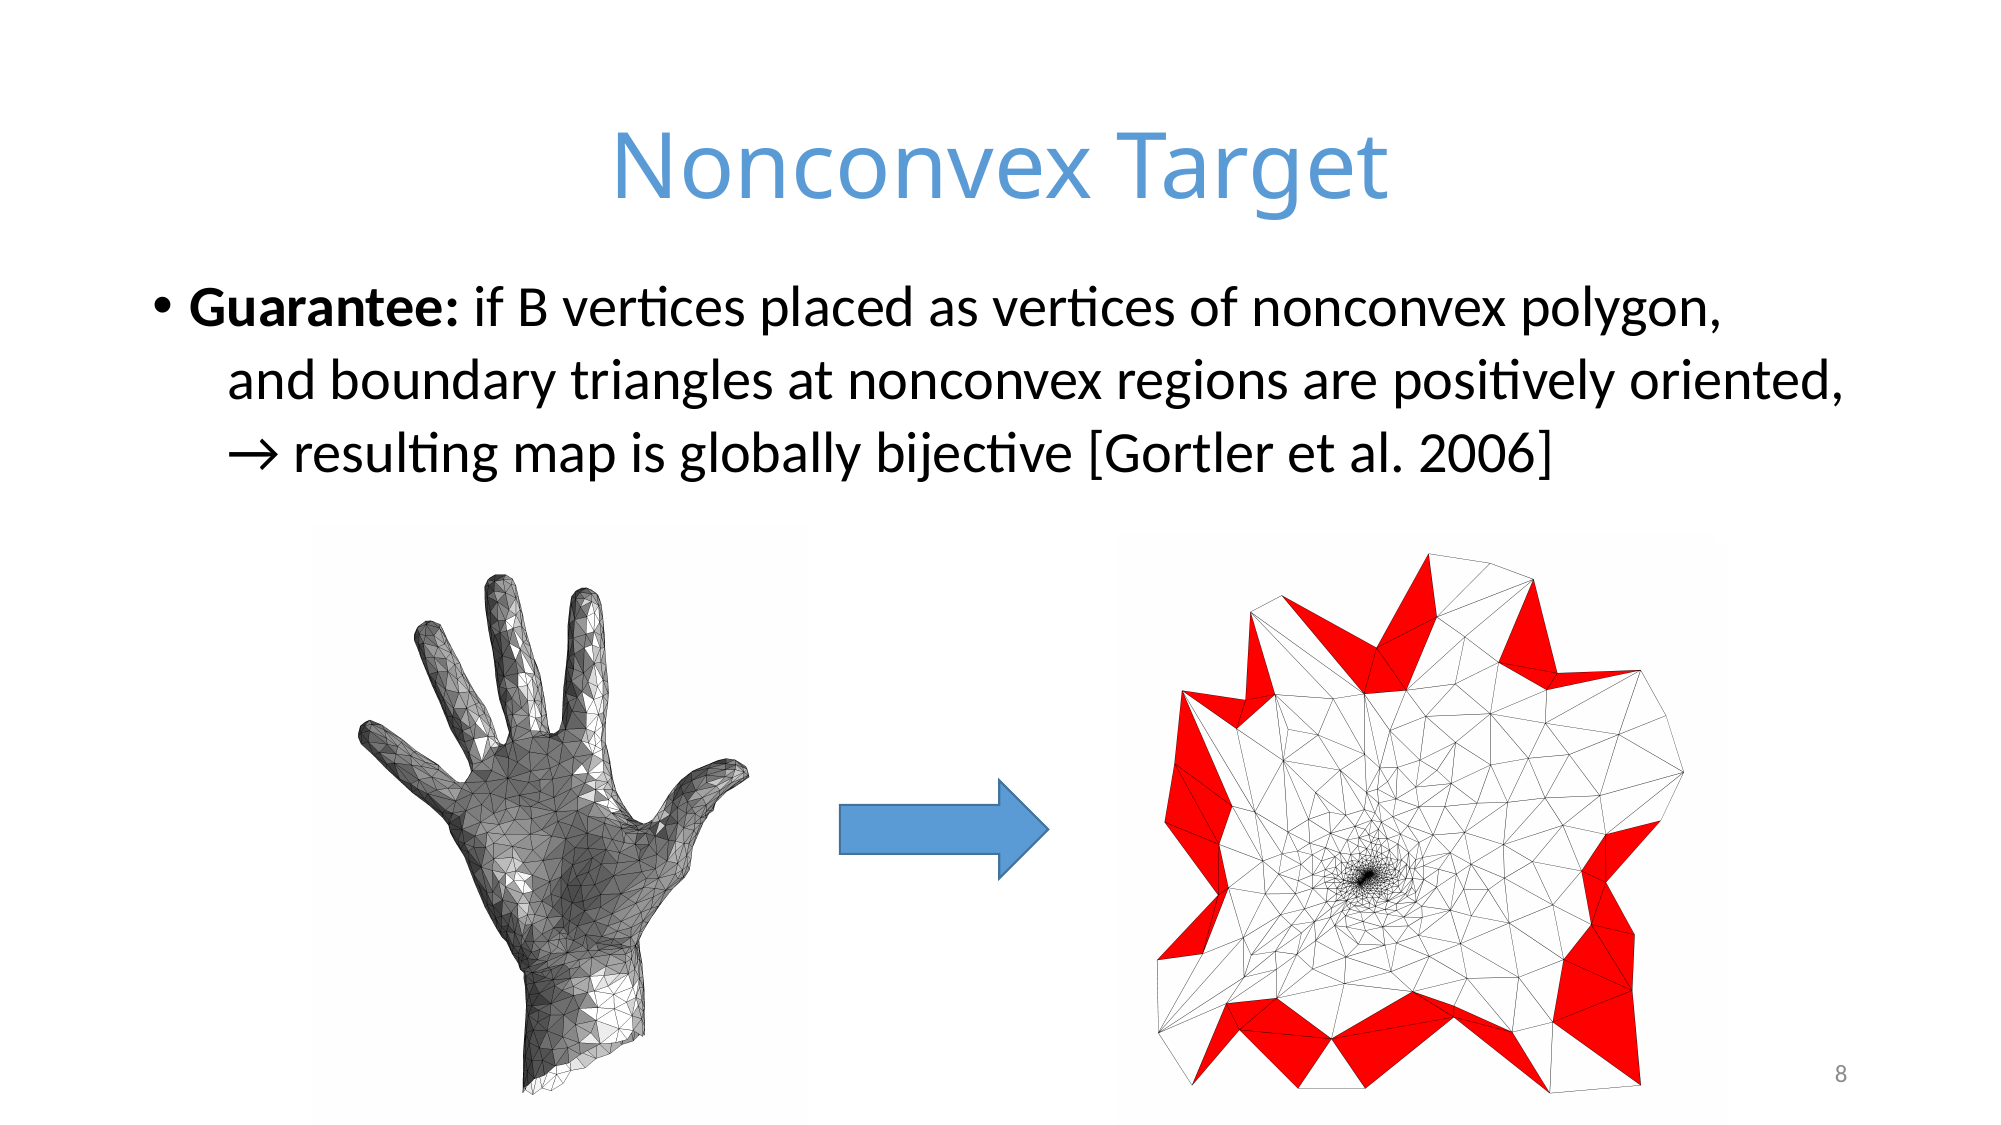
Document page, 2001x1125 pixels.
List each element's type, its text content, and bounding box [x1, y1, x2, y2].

list Guarantee: if B vertices placed as vertices of nonconvex polygon, and boundary triangles at nonconvex regions are positively oriented, → resulting map is globally bijective [Gortler et al. 2006] [137, 268, 1863, 983]
title Nonconvex Target [137, 59, 1863, 268]
picture [1116, 532, 1727, 1125]
picture [312, 524, 807, 1125]
slide_number 8 [1727, 1042, 1863, 1103]
